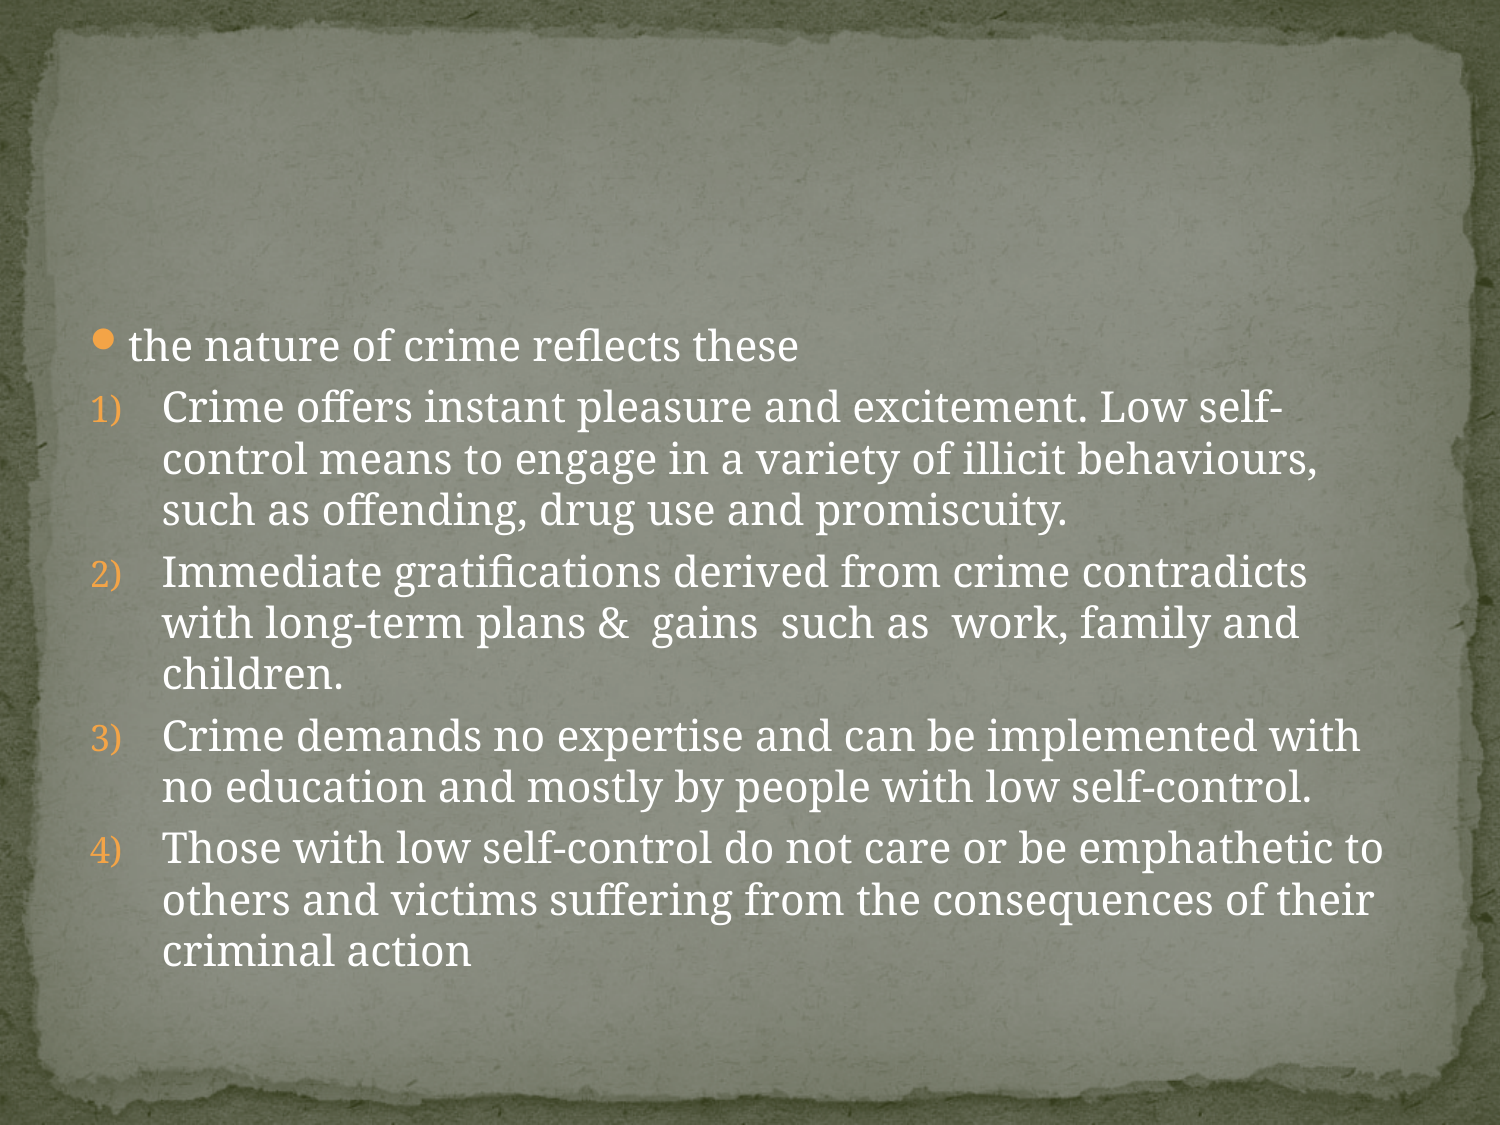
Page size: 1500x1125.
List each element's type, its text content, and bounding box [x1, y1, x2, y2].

list the nature of crime reflects these Crime offers instant pleasure and excitement. Low self-control means to engage in a variety of illicit behaviours, such as offending, drug use and promiscuity. Immediate gratifications derived from crime contradicts with long-term plans & gains such as work, family and children. Crime demands no expertise and can be implemented with no education and mostly by people with low self-control. Those with low self-control do not care or be emphathetic to others and victims suffering from the consequences of their criminal action [75, 249, 1425, 1000]
